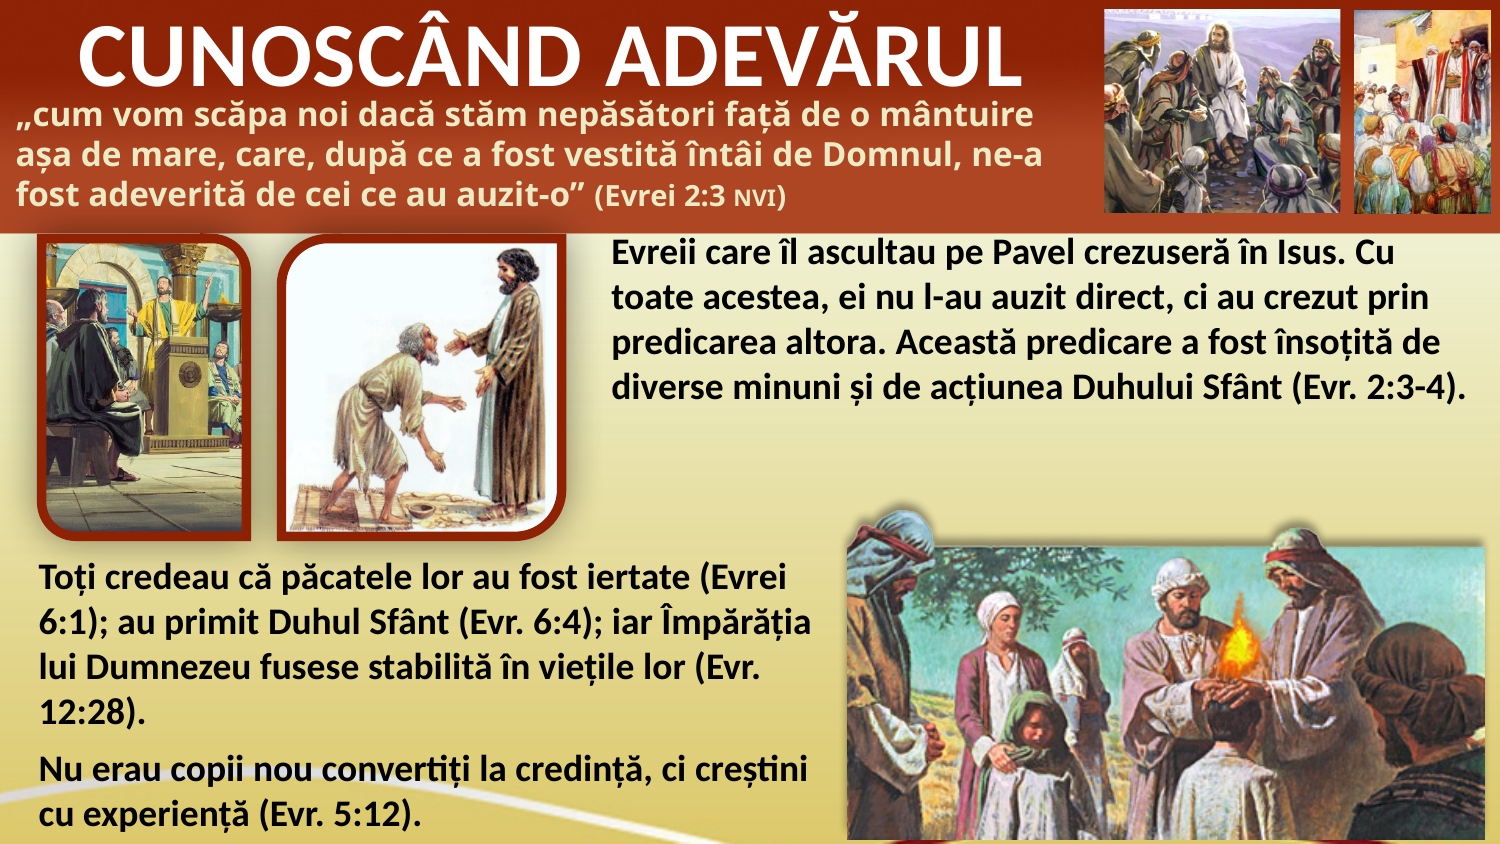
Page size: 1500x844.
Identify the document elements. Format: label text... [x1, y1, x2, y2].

picture [1099, 0, 1500, 219]
text_box Evreii care îl ascultau pe Pavel crezuseră în Isus. Cu toate acestea, ei nu l-au auzit direct, ci au crezut prin predicarea altora. Această predicare a fost însoţită de diverse minuni şi de acţiunea Duhului Sfânt (Evr. 2:3-4). [596, 219, 1500, 415]
text_box Toţi credeau că păcatele lor au fost iertate (Evrei 6:1); au primit Duhul Sfânt (Evr. 6:4); iar Împărăţia lui Dumnezeu fusese stabilită în vieţile lor (Evr. 12:28). Nu erau copii nou convertiţi la credinţă, ci creştini cu experienţă (Evr. 5:12). [24, 544, 848, 842]
text_box „cum vom scăpa noi dacă stăm nepăsători faţă de o mântuire aşa de mare, care, după ce a fost vestită întâi de Domnul, ne-a fost adeverită de cei ce au auzit-o” (Evrei 2:3 NVI) [0, 85, 1099, 221]
picture [0, 221, 1500, 844]
text_box CUNOSCÂND ADEVĂRUL [0, 0, 1103, 113]
